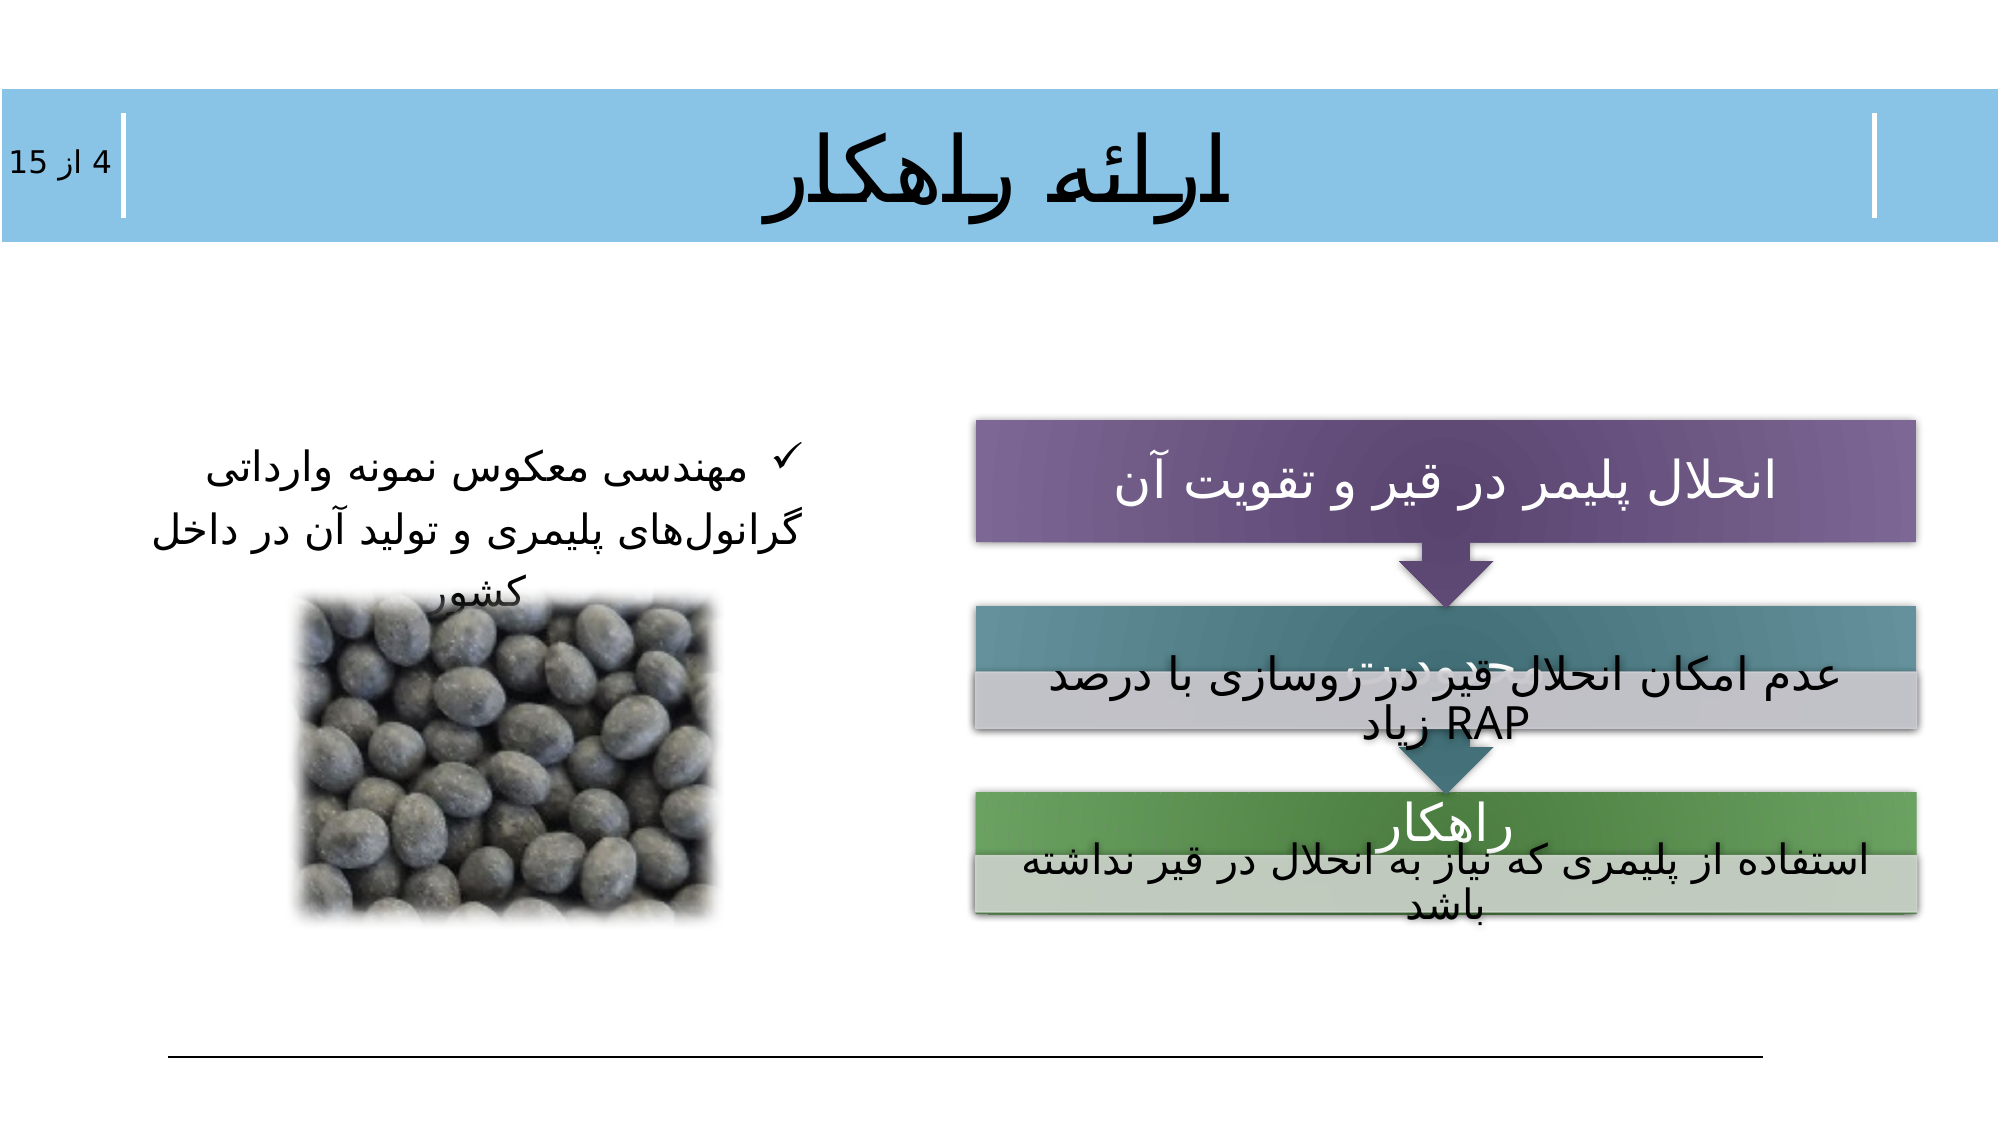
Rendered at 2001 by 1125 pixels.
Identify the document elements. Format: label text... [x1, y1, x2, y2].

text_box 4 از 15 [0, 135, 166, 188]
picture [285, 584, 726, 930]
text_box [975, 419, 1917, 915]
title ارائه راهکار [200, 87, 1795, 244]
text_box مهندسی معکوس نمونه وارداتی گرانول‌های پلیمری و تولید آن در داخل کشور [103, 420, 908, 698]
